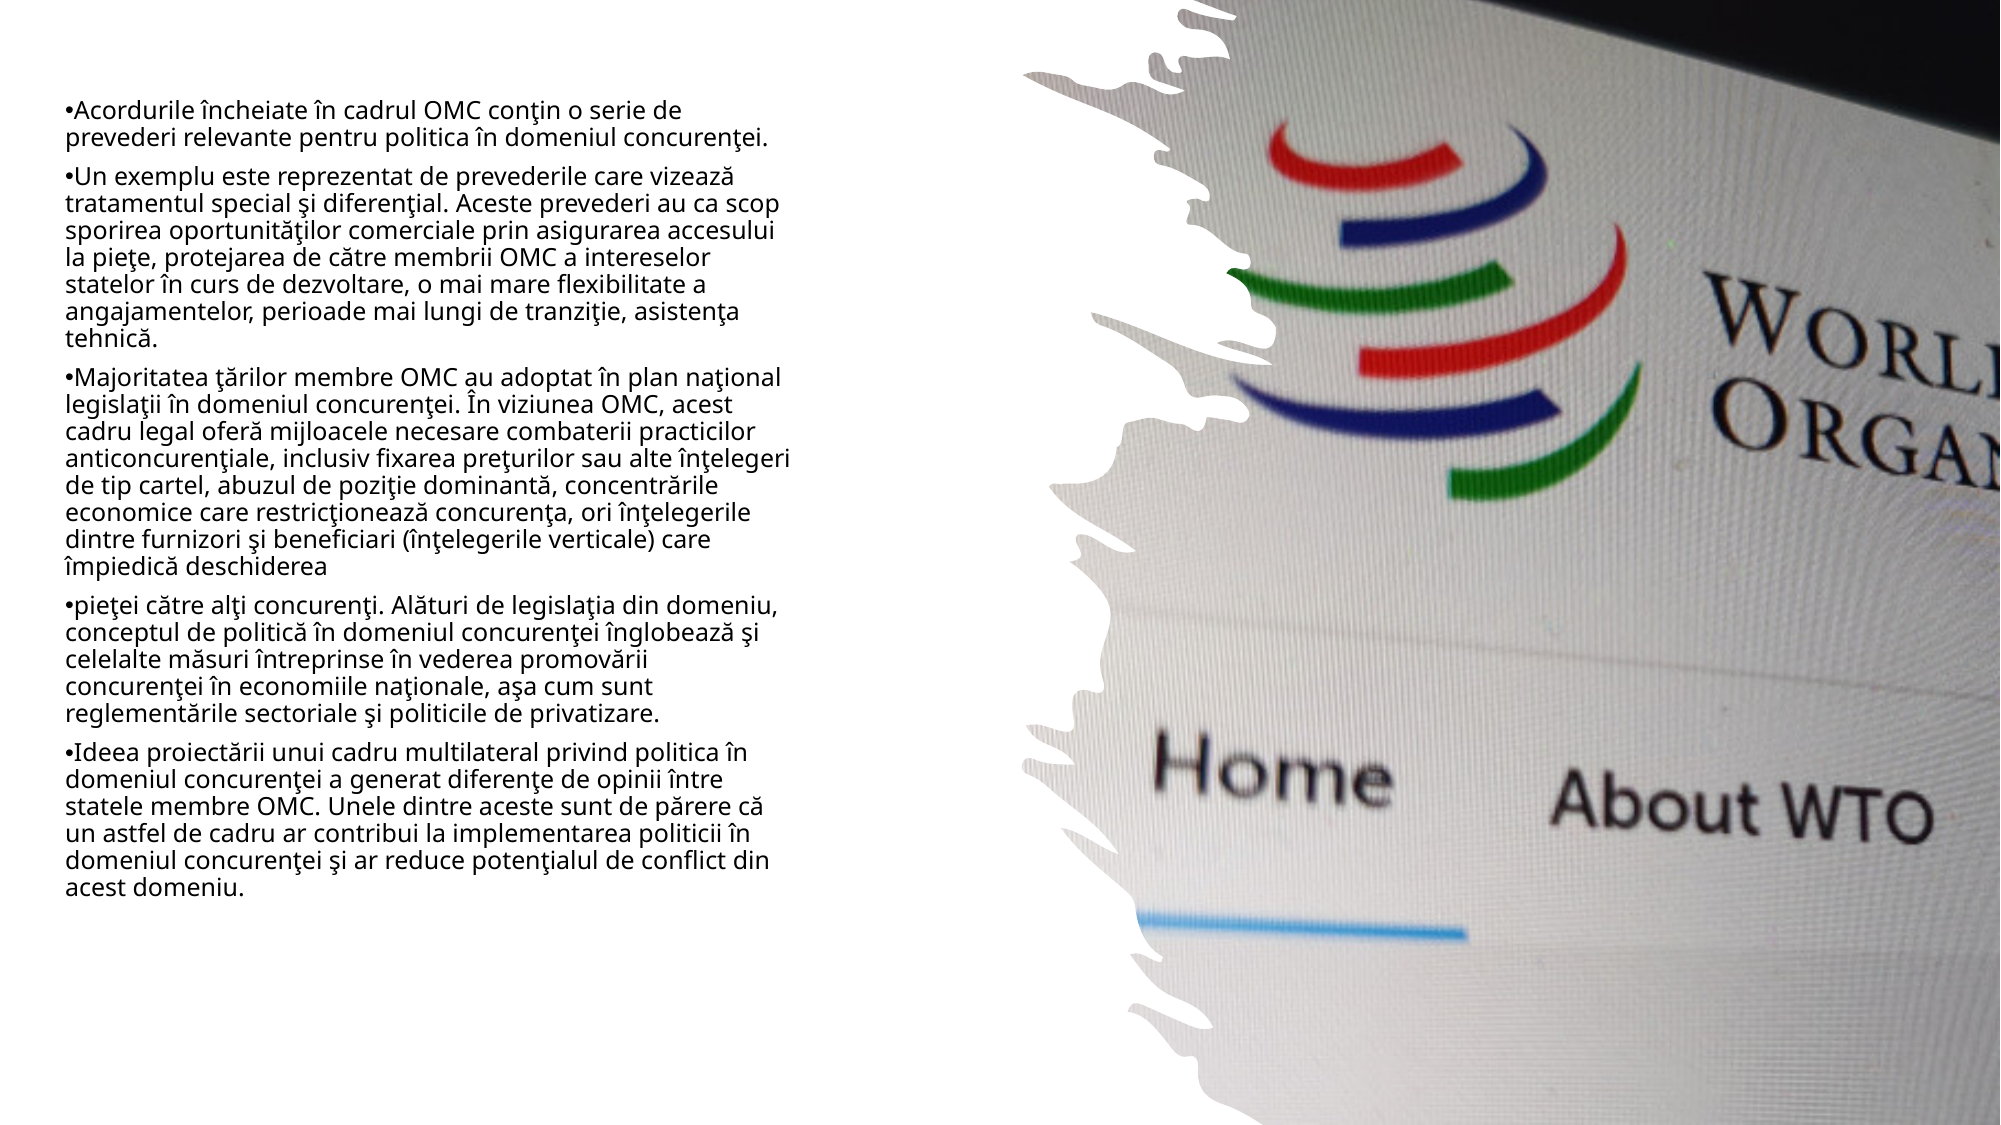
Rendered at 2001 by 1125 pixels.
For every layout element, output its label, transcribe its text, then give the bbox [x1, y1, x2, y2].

text_box [0, 0, 1021, 1125]
text_box Acordurile încheiate în cadrul OMC conţin o serie de prevederi relevante pentru politica în domeniul concurenţei. Un exemplu este reprezentat de prevederile care vizează tratamentul special şi diferenţial. Aceste prevederi au ca scop sporirea oportunităţilor comerciale prin asigurarea accesului la pieţe, protejarea de către membrii OMC a intereselor statelor în curs de dezvoltare, o mai mare flexibilitate a angajamentelor, perioade mai lungi de tranziţie, asistenţa tehnică. Majoritatea ţărilor membre OMC au adoptat în plan naţional legislaţii în domeniul concurenţei. În viziunea OMC, acest cadru legal oferă mijloacele necesare combaterii practicilor anticoncurenţiale, inclusiv fixarea preţurilor sau alte înţelegeri de tip cartel, abuzul de poziţie dominantă, concentrările economice care restricţionează concurenţa, ori înţelegerile dintre furnizori şi beneficiari (înţelegerile verticale) care împiedică deschiderea pieţei către alţi concurenţi. Alături de legislaţia din domeniu, conceptul de politică în domeniul concurenţei înglobează şi celelalte măsuri întreprinse în vederea promovării concurenţei în economiile naţionale, aşa cum sunt reglementările sectoriale şi politicile de privatizare. Ideea proiectării unui cadru multilateral privind politica în domeniul concurenţei a generat diferenţe de opinii între statele membre OMC. Unele dintre aceste sunt de părere că un astfel de cadru ar contribui la implementarea politicii în domeniul concurenţei şi ar reduce potenţialul de conflict din acest domeniu. [50, 90, 808, 721]
picture [1021, 0, 2000, 1125]
